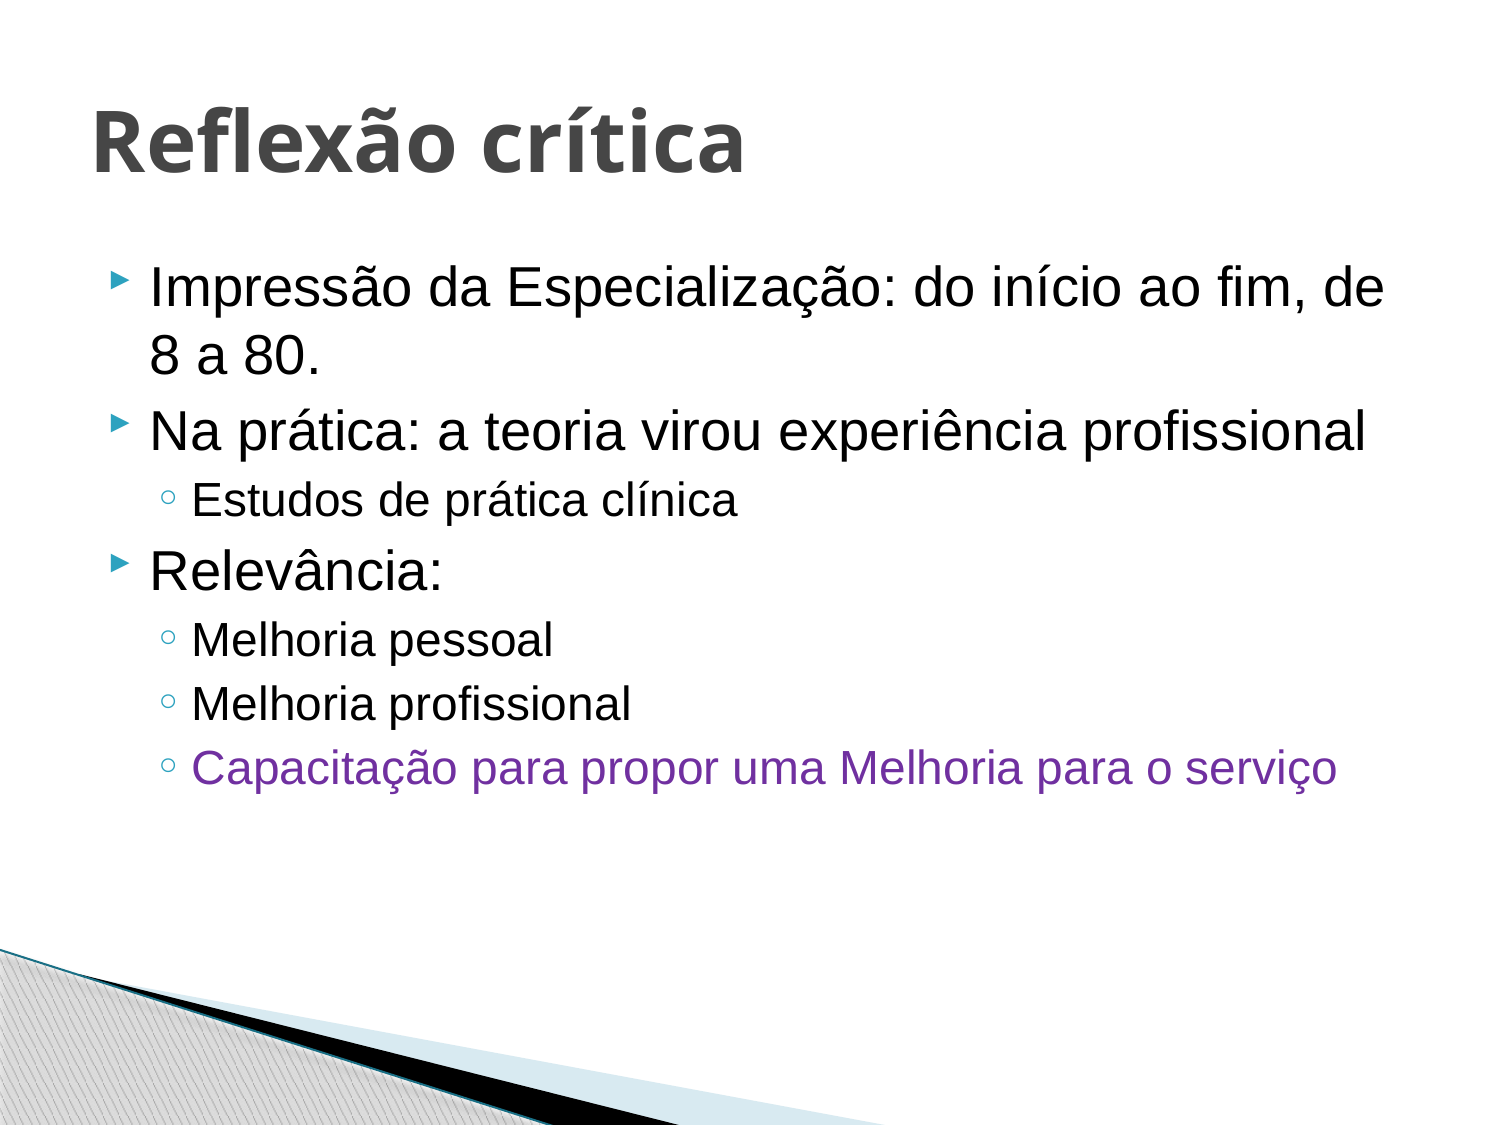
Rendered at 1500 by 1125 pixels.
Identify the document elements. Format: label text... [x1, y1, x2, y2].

list Impressão da Especialização: do início ao fim, de 8 a 80. Na prática: a teoria virou experiência profissional Estudos de prática clínica Relevância: Melhoria pessoal Melhoria profissional Capacitação para propor uma Melhoria para o serviço [75, 243, 1425, 986]
title Reflexão crítica [75, 45, 1425, 233]
